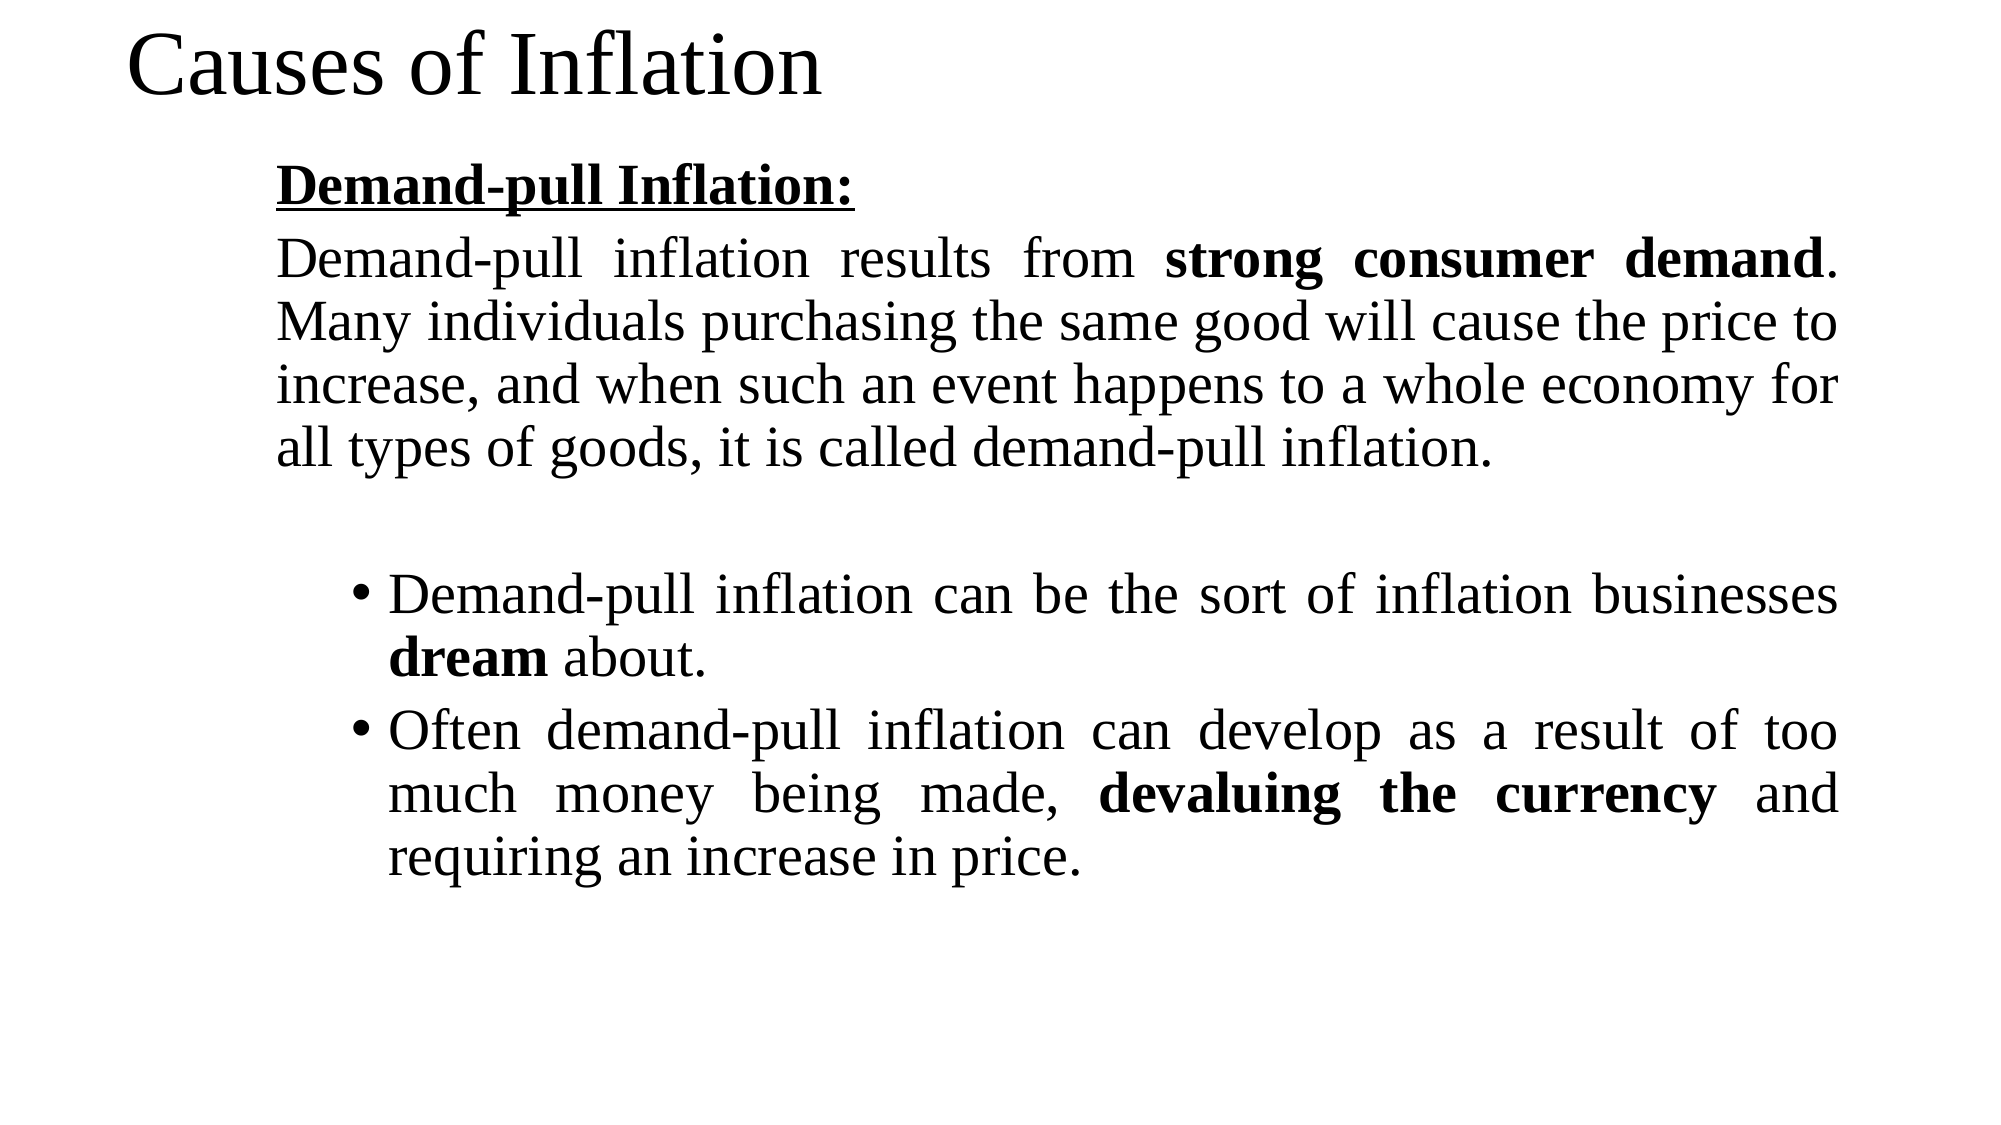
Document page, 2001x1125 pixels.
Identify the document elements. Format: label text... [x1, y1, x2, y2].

title Causes of Inflation [111, 0, 1522, 131]
list Demand-pull Inflation: Demand-pull inflation results from strong consumer demand. Many individuals purchasing the same good will cause the price to increase, and when such an event happens to a whole economy for all types of goods, it is called demand-pull inflation. Demand-pull inflation can be the sort of inflation businesses dream about. Often demand-pull inflation can develop as a result of too much money being made, devaluing the currency and requiring an increase in price. [111, 146, 1856, 1096]
